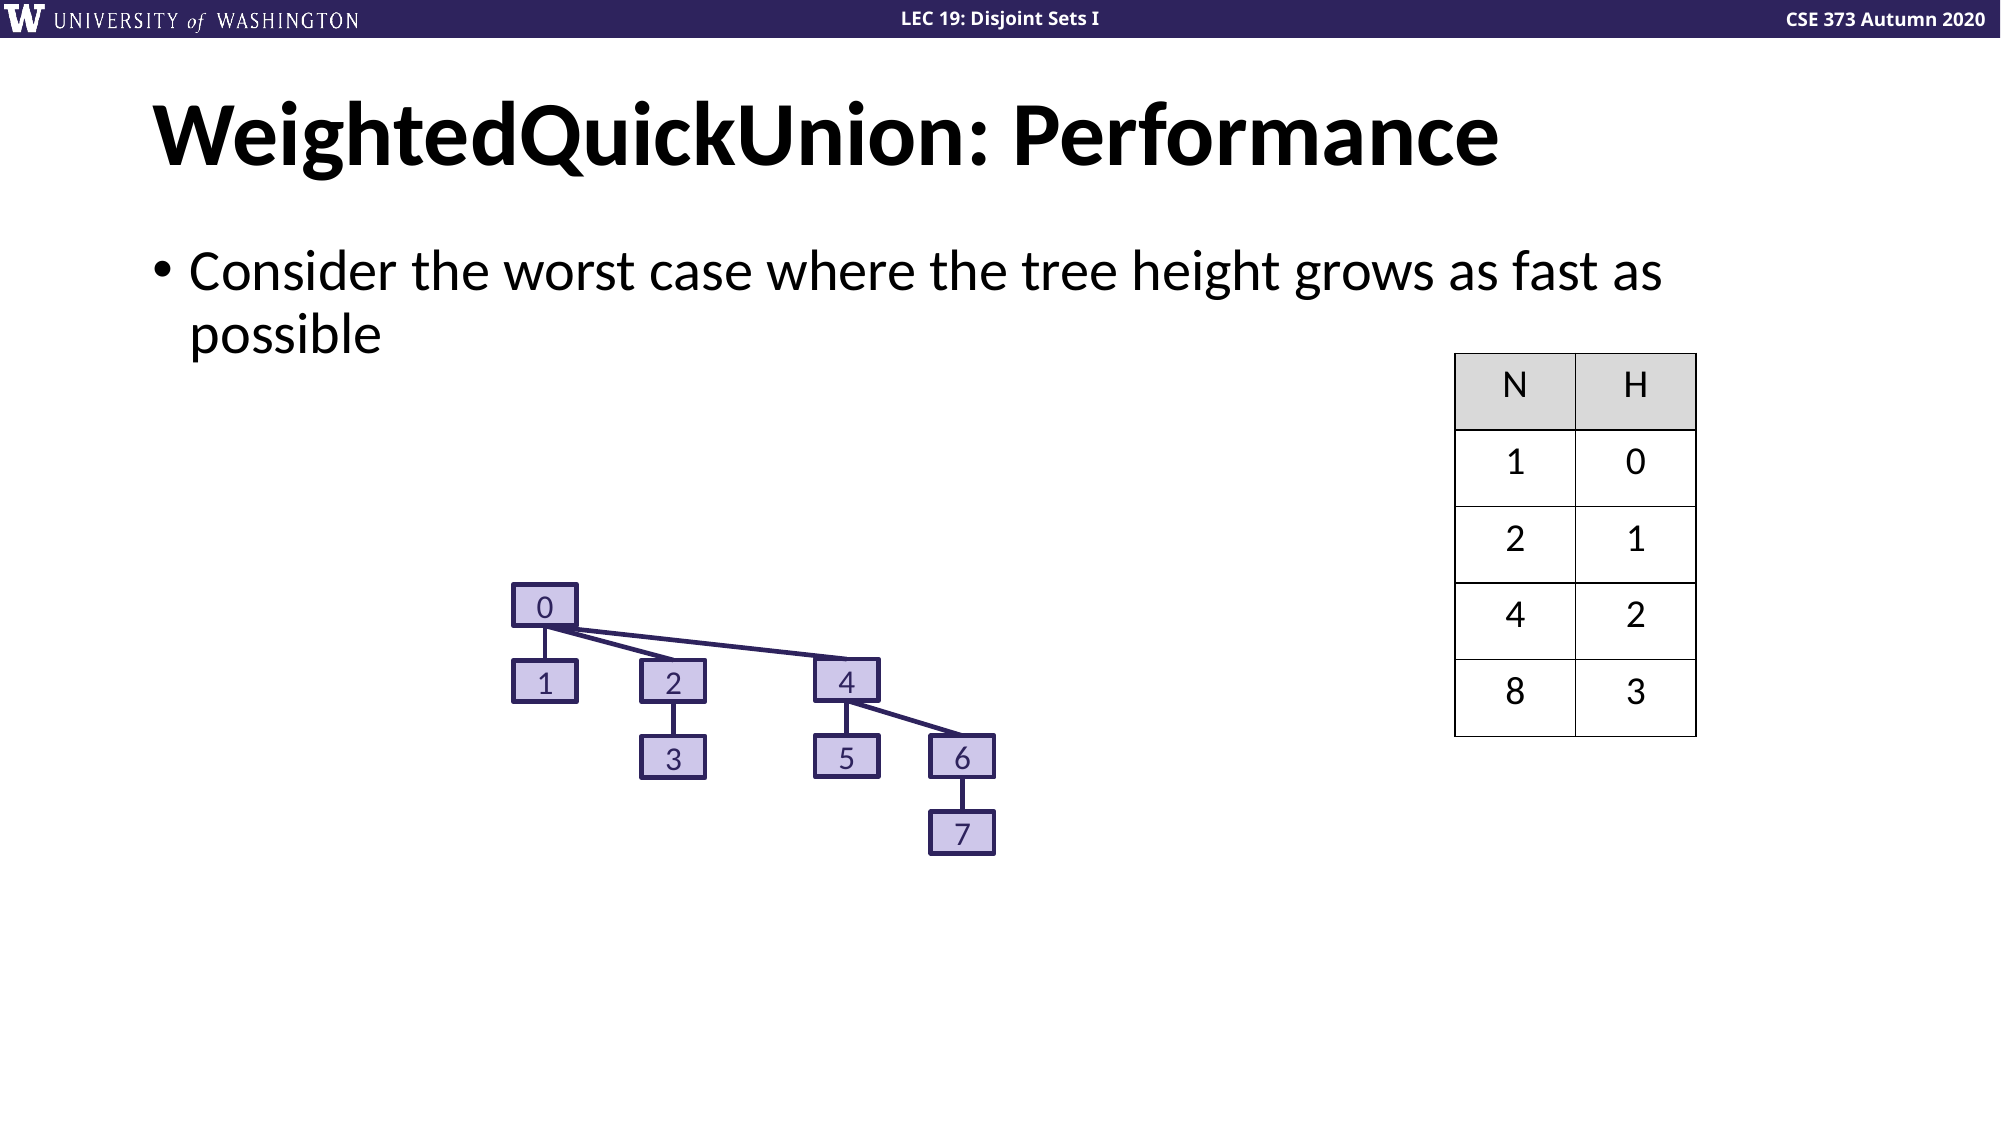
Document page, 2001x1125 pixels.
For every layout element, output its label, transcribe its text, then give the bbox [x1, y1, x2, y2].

table_header N [1456, 354, 1575, 429]
text_box 1 [513, 660, 577, 702]
text_box 4 [815, 659, 879, 701]
text_box 6 [930, 735, 995, 778]
text_box 2 [641, 660, 706, 702]
table_header H [1576, 354, 1695, 429]
text_box 3 [641, 736, 706, 778]
list Consider the worst case where the tree height grows as fast as possible [137, 224, 1863, 1014]
table_cell 0 [1576, 431, 1695, 506]
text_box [846, 700, 963, 736]
table_cell 1 [1576, 507, 1695, 582]
table_cell 2 [1456, 507, 1575, 582]
text_box 7 [930, 811, 995, 854]
table_cell 1 [1456, 431, 1575, 506]
table_cell 3 [1576, 660, 1695, 736]
text_box 0 [513, 584, 577, 626]
title WeightedQuickUnion: Performance [137, 74, 1863, 200]
picture [4, 4, 358, 33]
table_cell 8 [1456, 660, 1575, 736]
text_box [544, 625, 847, 660]
table_cell 2 [1576, 584, 1695, 659]
text_box 5 [815, 735, 879, 777]
table_cell 4 [1456, 584, 1575, 659]
